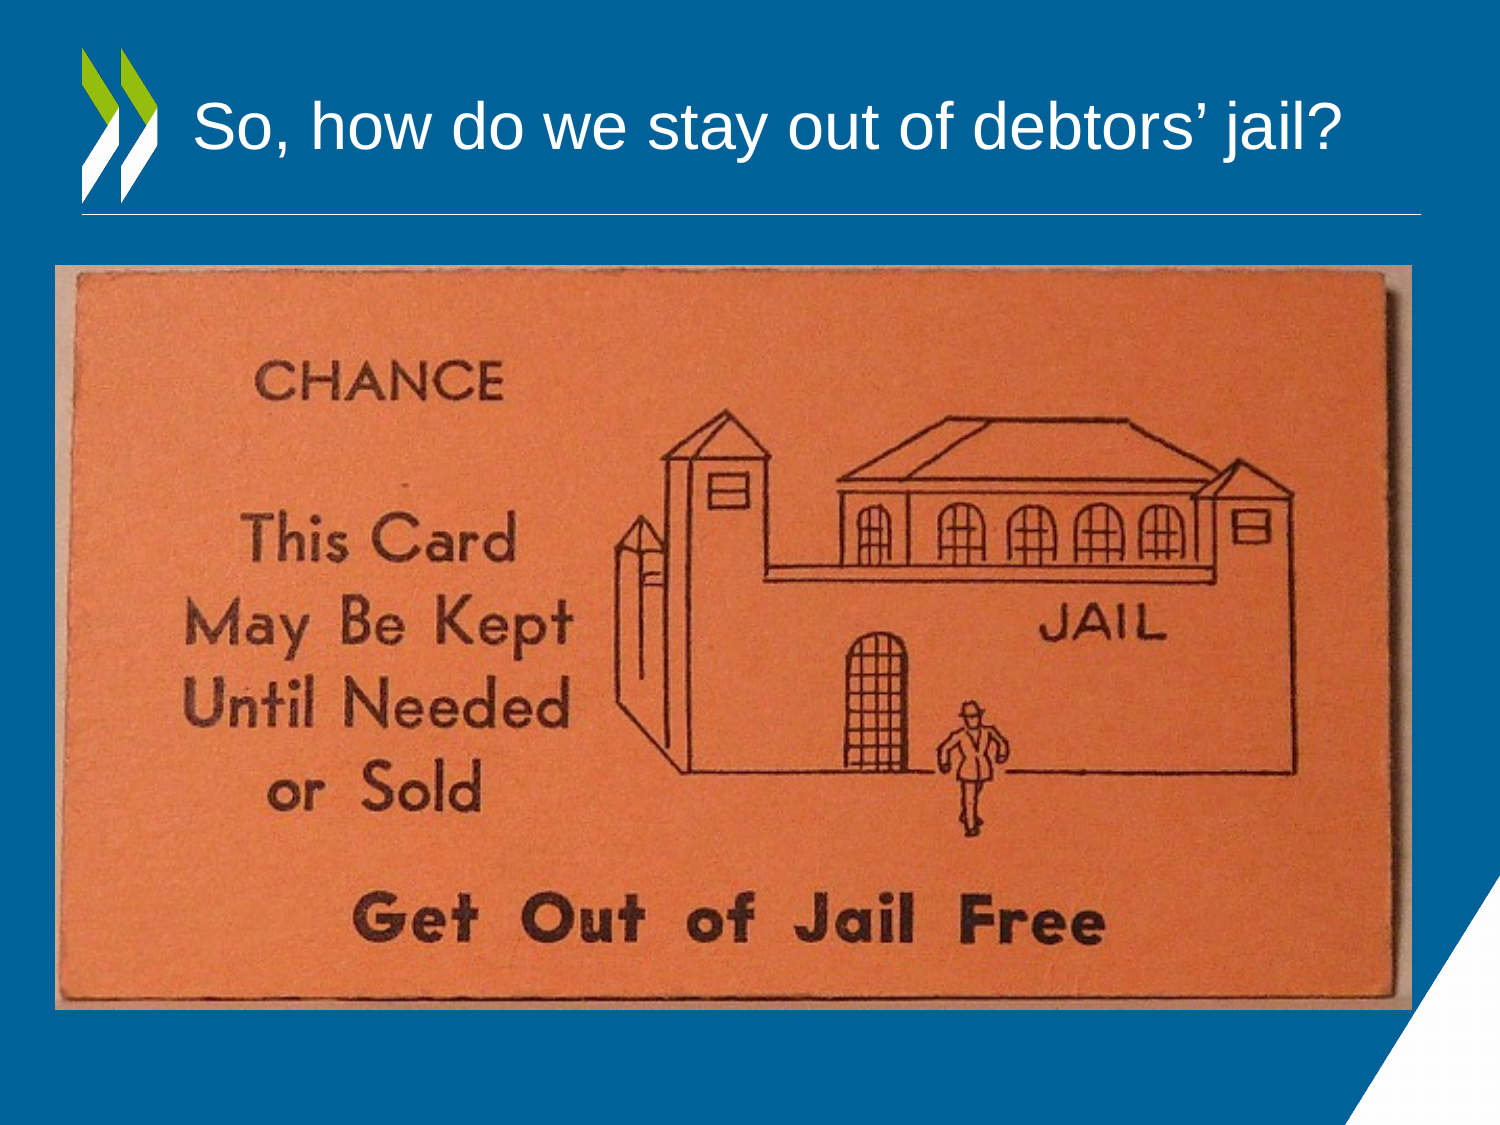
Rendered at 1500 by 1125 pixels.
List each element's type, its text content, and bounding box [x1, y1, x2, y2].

picture [55, 265, 1412, 1011]
title So, how do we stay out of debtors’ jail? [177, 38, 1394, 207]
